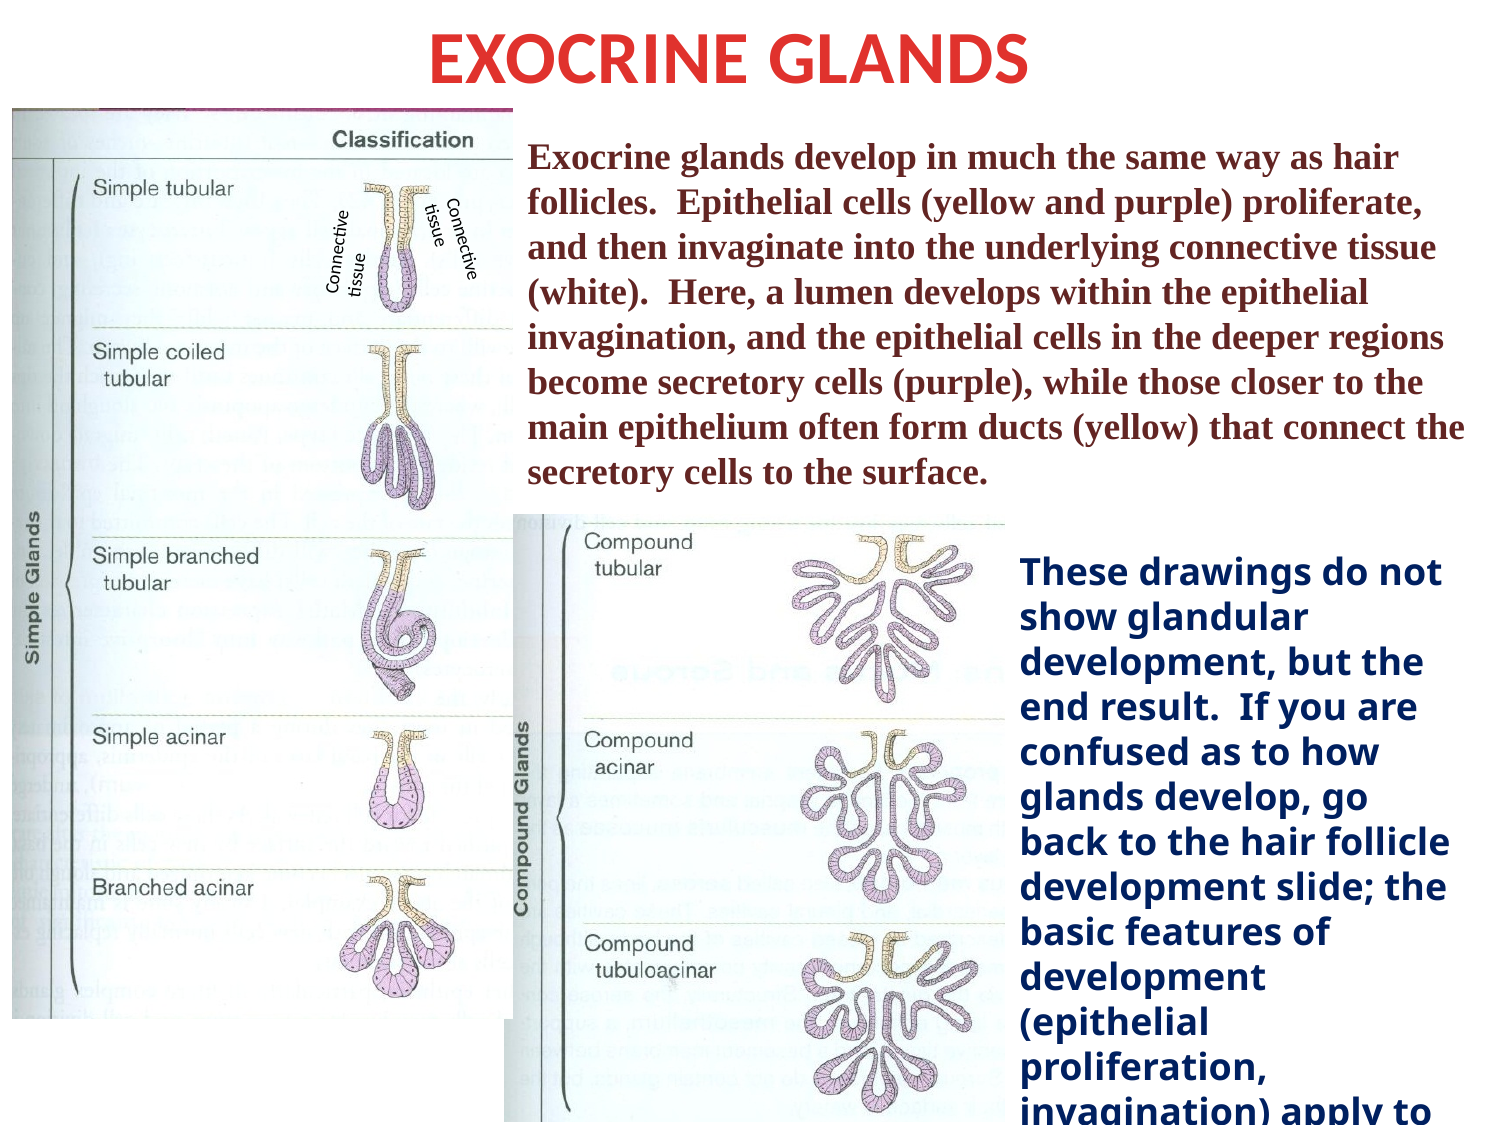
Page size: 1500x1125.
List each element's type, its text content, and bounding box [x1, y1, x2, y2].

text_box These drawings do not show glandular development, but the end result. If you are confused as to how glands develop, go back to the hair follicle development slide; the basic features of development (epithelial proliferation, invagination) apply to both hair follicles and glands. [1008, 540, 1476, 1125]
picture [12, 107, 1005, 1123]
text_box EXOCRINE GLANDS [1, 0, 1458, 106]
text_box Exocrine glands develop in much the same way as hair follicles. Epithelial cells (yellow and purple) proliferate, and then invaginate into the underlying connective tissue (white). Here, a lumen develops within the epithelial invagination, and the epithelial cells in the deeper regions become secretory cells (purple), while those closer to the main epithelium often form ducts (yellow) that connect the secretory cells to the surface. [516, 124, 1497, 500]
